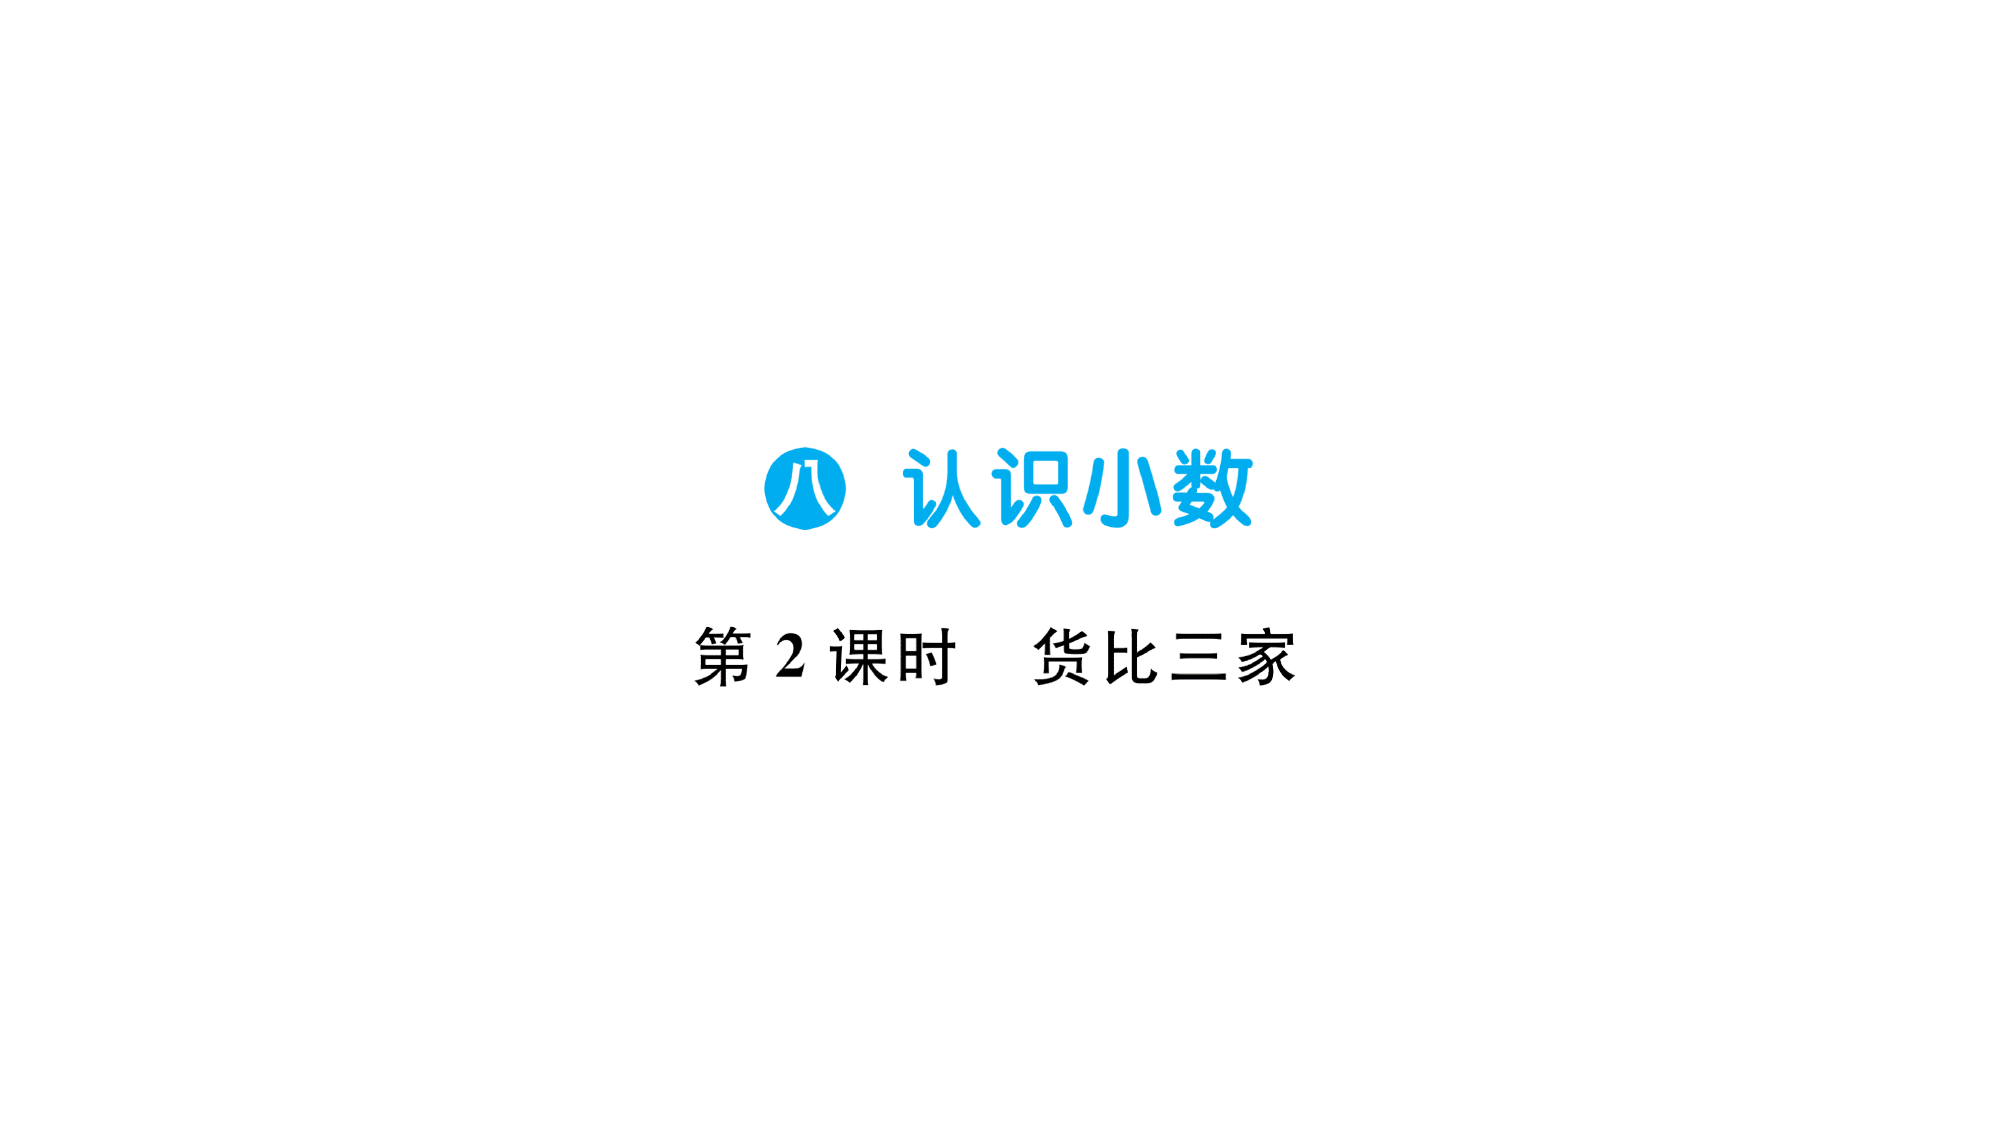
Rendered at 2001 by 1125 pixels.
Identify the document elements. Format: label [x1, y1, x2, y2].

picture [690, 616, 1310, 698]
picture [760, 426, 1268, 545]
